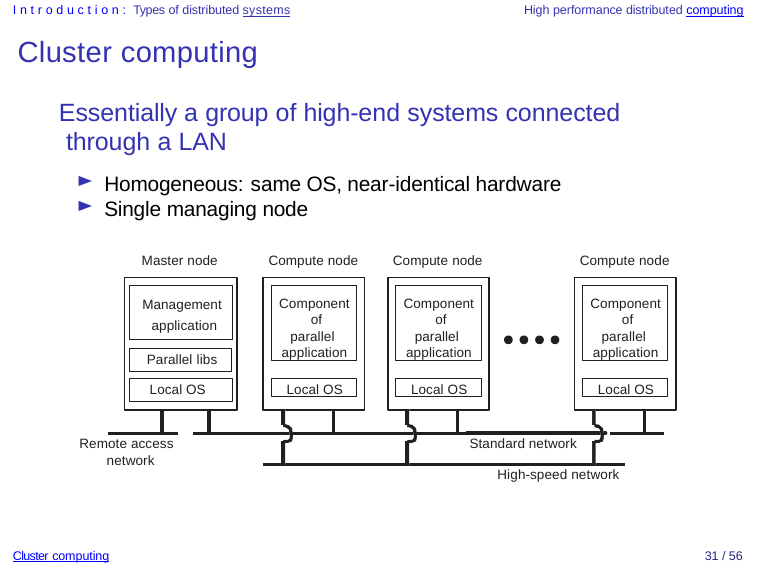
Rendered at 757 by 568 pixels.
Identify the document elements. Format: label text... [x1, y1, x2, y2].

text_box Compute node [266, 250, 362, 269]
text_box Introduction: Types of distributed systems High performance distributed computing [10, 0, 745, 18]
text_box Compute node [577, 250, 673, 269]
text_box Cluster computing [10, 545, 116, 563]
text_box Essentially a group of high-end systems connected through a LAN Homogeneous: same OS, near-identical hardware Single managing node [54, 93, 625, 221]
text_box Master node [139, 249, 221, 269]
text_box 31 / 56 [702, 545, 745, 563]
text_box High-speed network [495, 476, 623, 483]
text_box Remote access network [77, 432, 100, 468]
title Cluster computing [15, 31, 261, 129]
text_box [105, 276, 677, 467]
text_box Compute node [390, 250, 486, 269]
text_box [280, 335, 604, 465]
